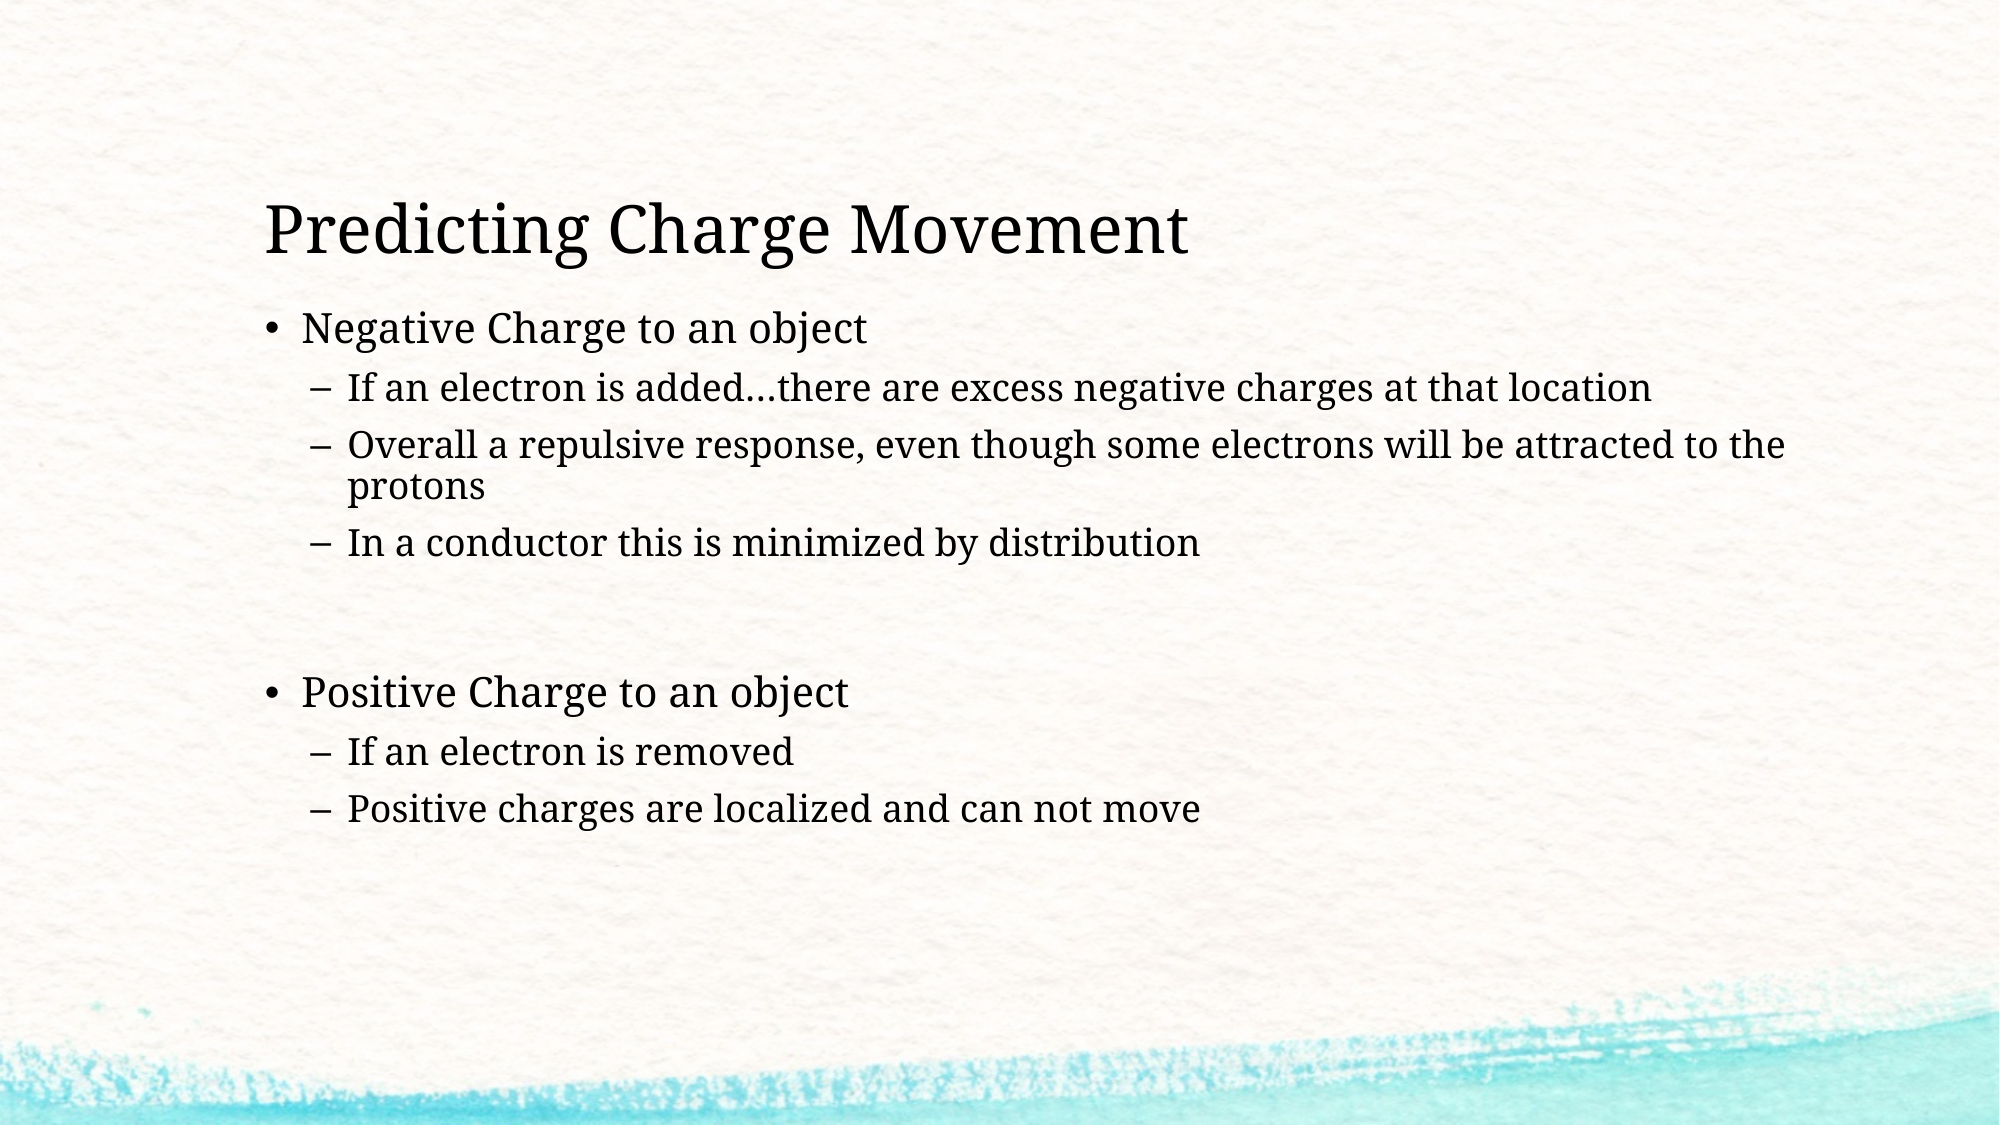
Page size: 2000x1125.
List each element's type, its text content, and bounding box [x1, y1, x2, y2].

list Negative Charge to an object If an electron is added…there are excess negative charges at that location Overall a repulsive response, even though some electrons will be attracted to the protons In a conductor this is minimized by distribution Positive Charge to an object If an electron is removed Positive charges are localized and can not move [249, 299, 1825, 988]
title Predicting Charge Movement [249, 87, 1825, 275]
picture [0, 0, 2000, 1125]
